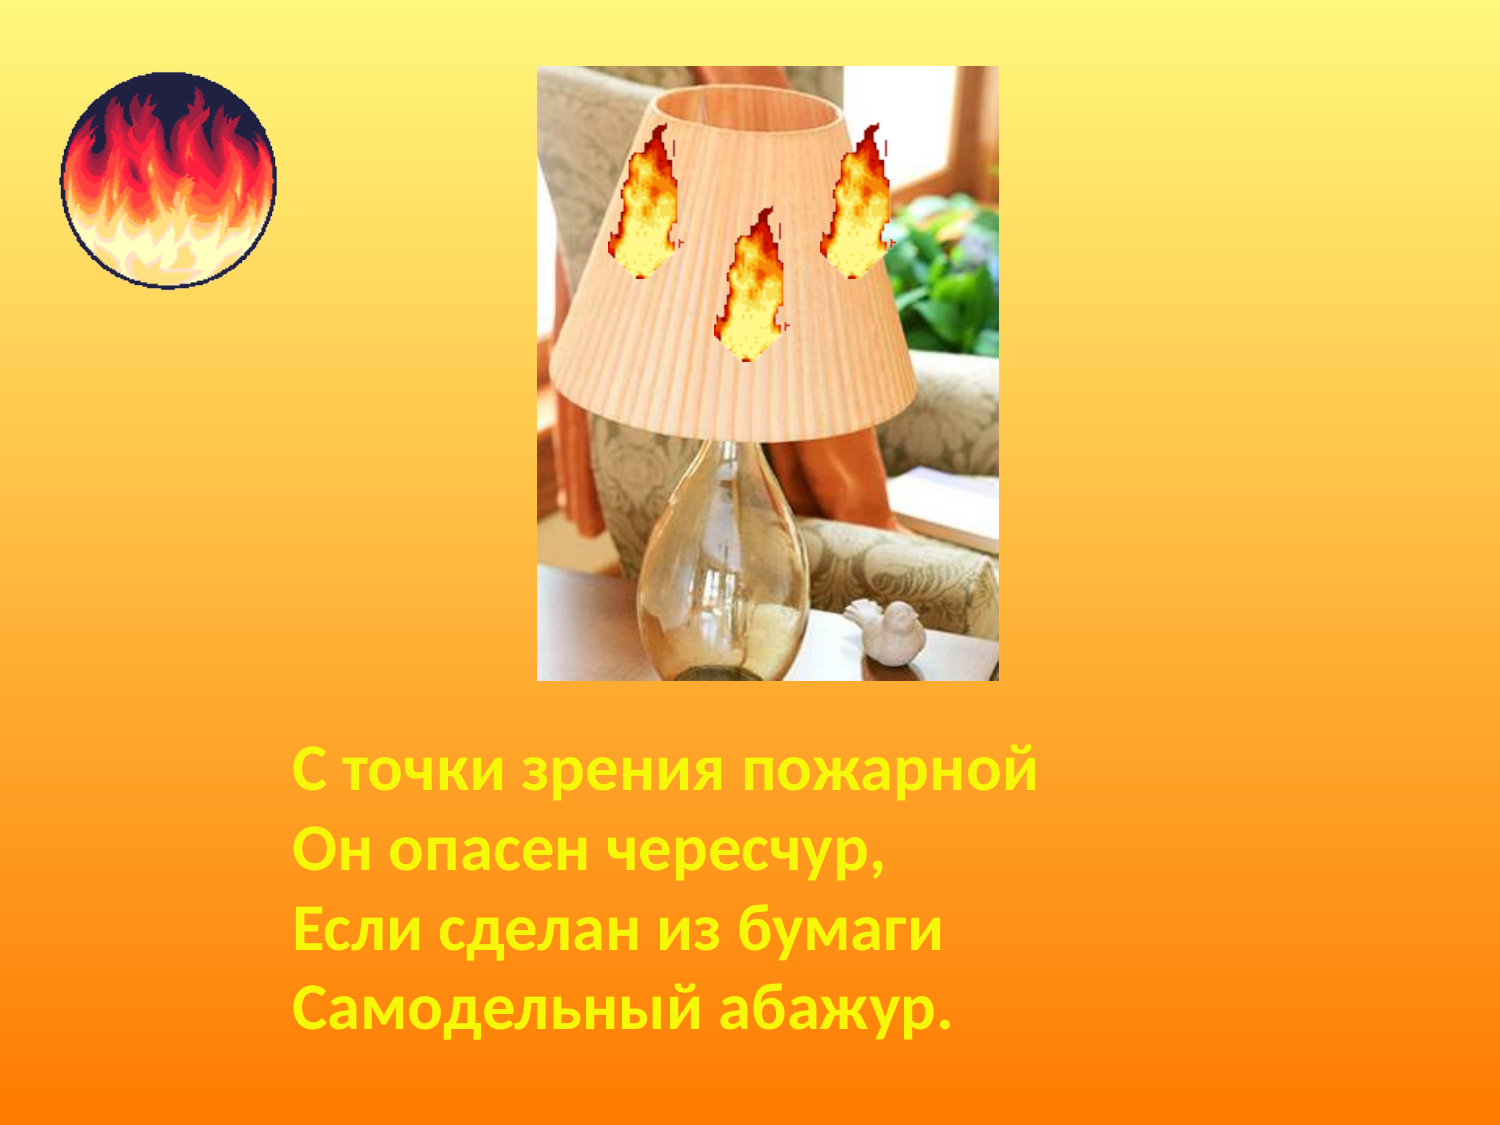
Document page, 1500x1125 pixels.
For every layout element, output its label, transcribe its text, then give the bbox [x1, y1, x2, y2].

text_box С точки зрения пожарной Он опасен чересчур, Если сделан из бумаги Самодельный абажур. [277, 716, 1259, 1051]
picture [52, 66, 282, 292]
picture [537, 66, 999, 681]
